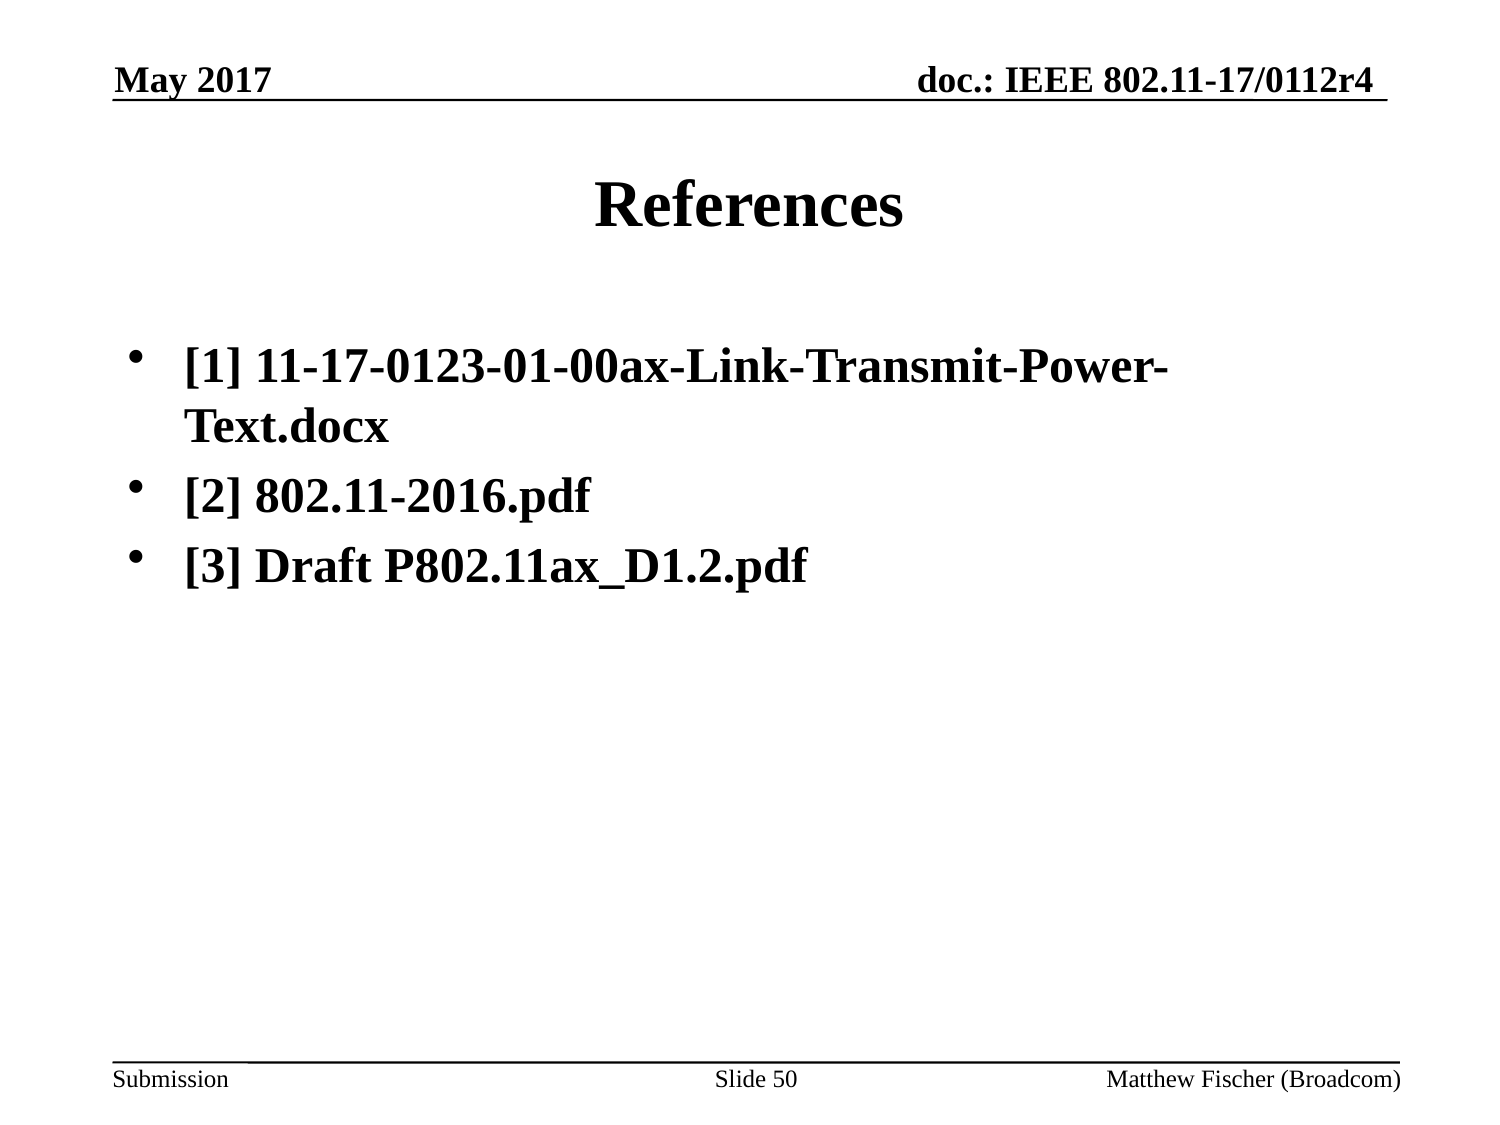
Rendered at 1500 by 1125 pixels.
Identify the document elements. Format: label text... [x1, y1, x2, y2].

slide_number Slide 50 [712, 1061, 800, 1093]
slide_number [114, 54, 274, 101]
title References [112, 112, 1388, 288]
list [1] 11-17-0123-01-00ax-Link-Transmit-Power-Text.docx [2] 802.11-2016.pdf [3] Draft P802.11ax_D1.2.pdf [112, 324, 1388, 1001]
footer Matthew Fischer (Broadcom) [1102, 1061, 1402, 1093]
